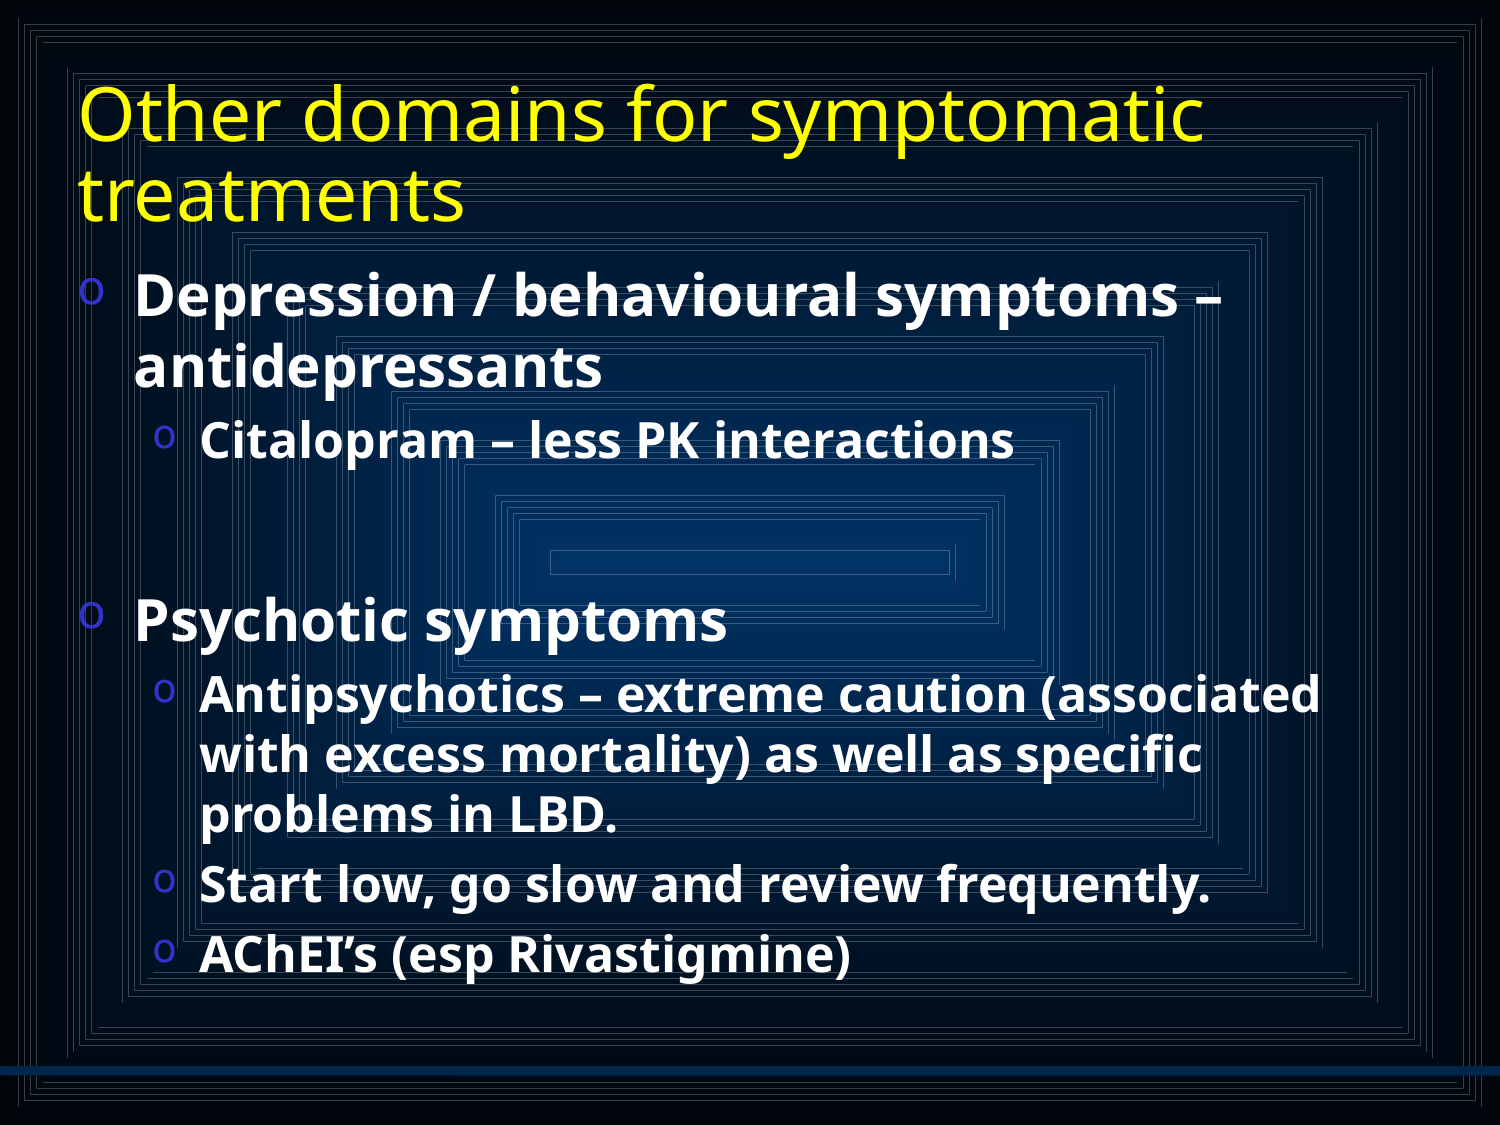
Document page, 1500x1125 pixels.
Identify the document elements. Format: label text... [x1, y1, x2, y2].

title Other domains for symptomatic treatments [62, 68, 1438, 194]
list Depression / behavioural symptoms – antidepressants Citalopram – less PK interactions Psychotic symptoms Antipsychotics – extreme caution (associated with excess mortality) as well as specific problems in LBD. Start low, go slow and review frequently. AChEI’s (esp Rivastigmine) [62, 249, 1438, 1001]
